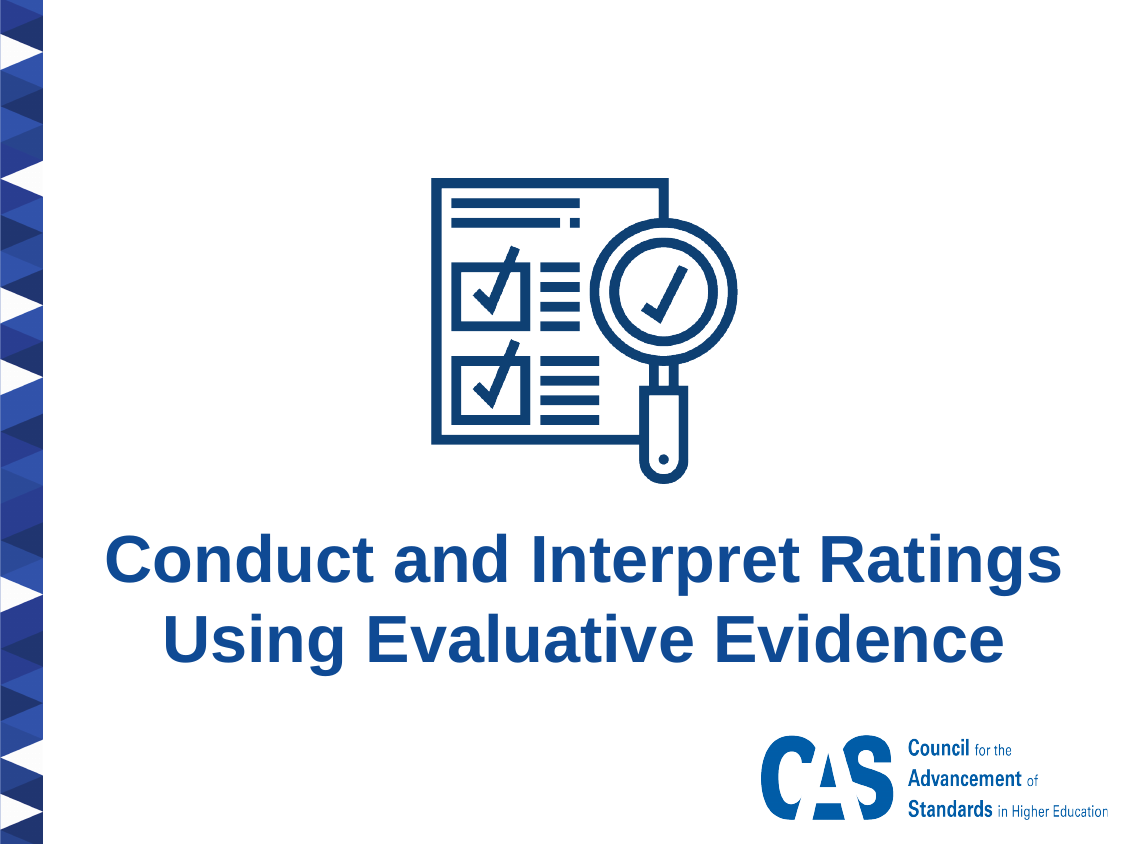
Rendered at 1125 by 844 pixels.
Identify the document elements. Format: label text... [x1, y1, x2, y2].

text_box Conduct and Interpret Ratings Using Evaluative Evidence [71, 512, 1097, 601]
picture [761, 735, 1108, 820]
picture [1, 0, 43, 844]
picture [430, 178, 738, 485]
